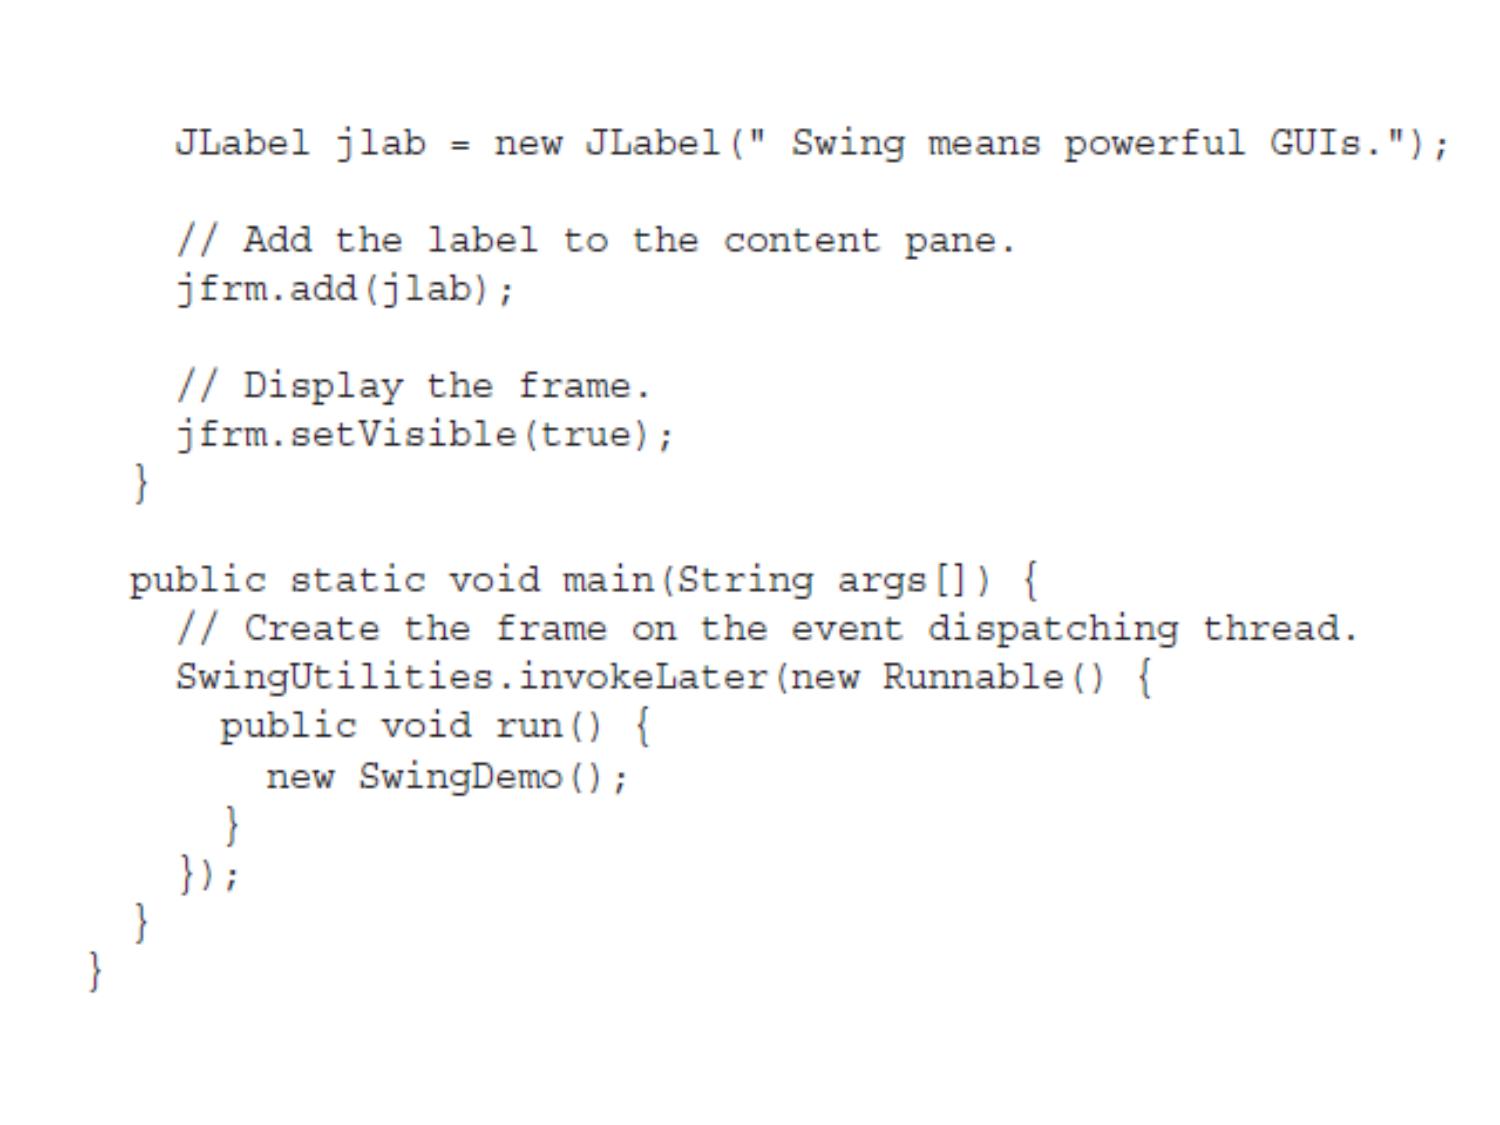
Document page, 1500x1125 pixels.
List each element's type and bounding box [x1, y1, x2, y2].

picture [49, 99, 1462, 1029]
